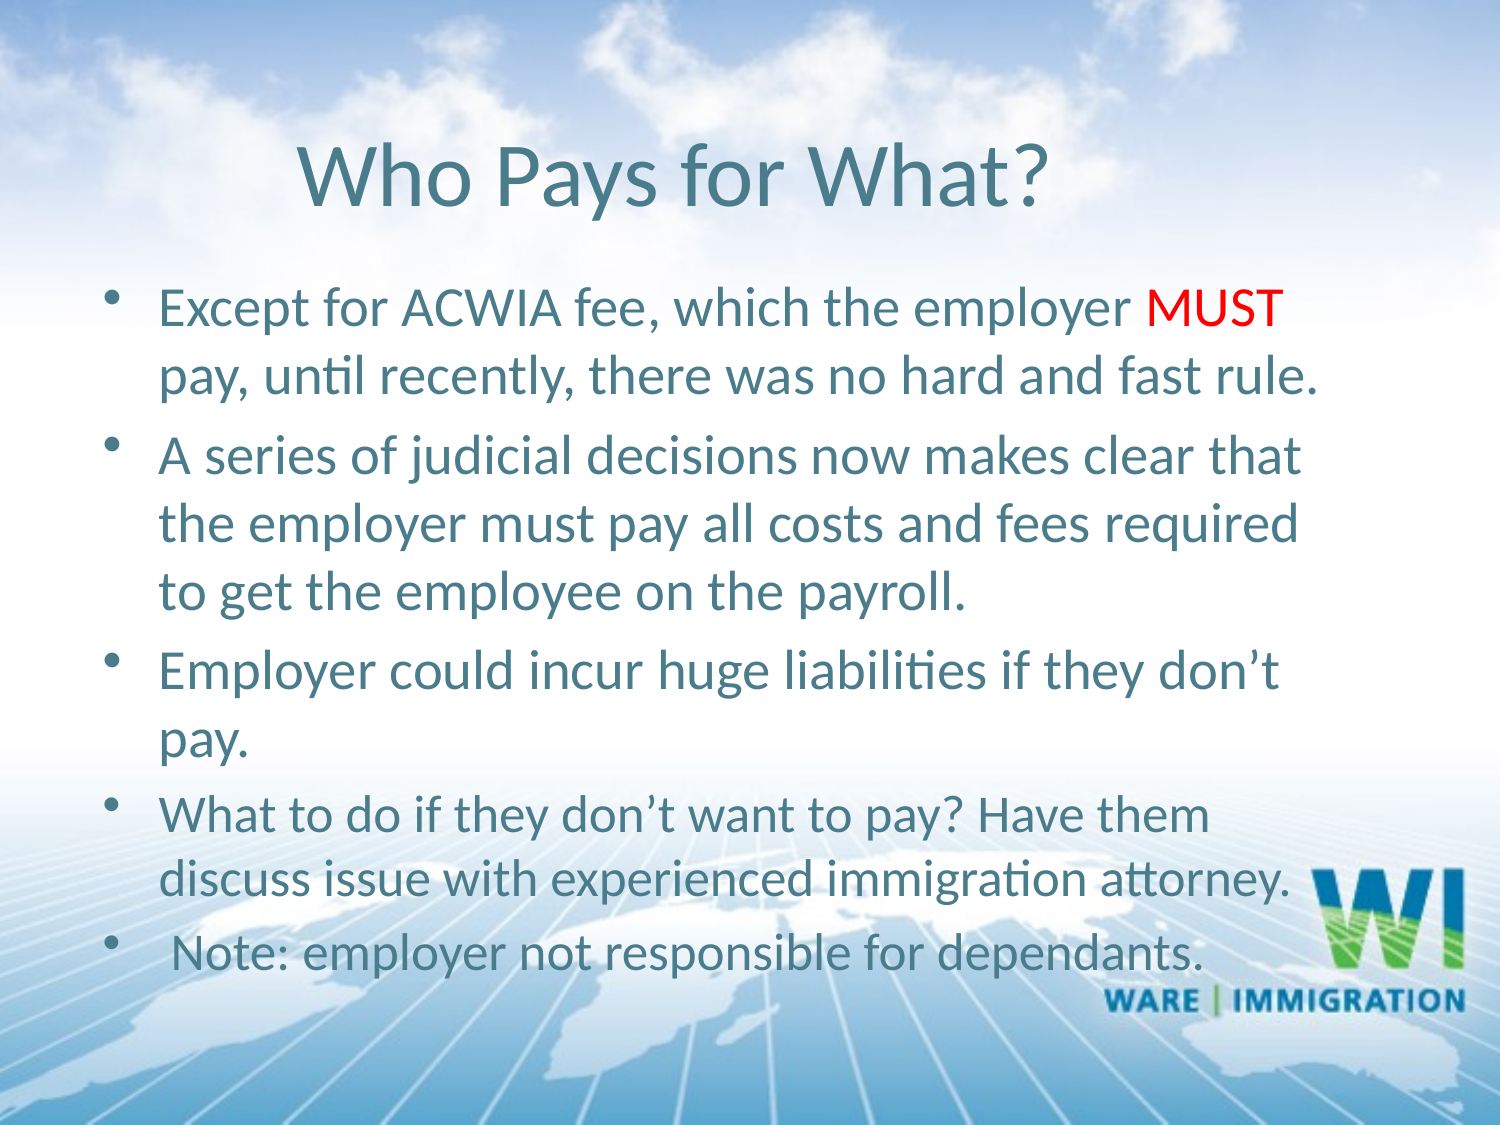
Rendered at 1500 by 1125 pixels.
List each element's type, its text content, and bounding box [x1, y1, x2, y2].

list Except for ACWIA fee, which the employer MUST pay, until recently, there was no hard and fast rule. A series of judicial decisions now makes clear that the employer must pay all costs and fees required to get the employee on the payroll. Employer could incur huge liabilities if they don’t pay. What to do if they don’t want to pay? Have them discuss issue with experienced immigration attorney. Note: employer not responsible for dependants. [87, 262, 1350, 1005]
picture [0, 0, 1500, 1125]
title Who Pays for What? [0, 45, 1350, 233]
